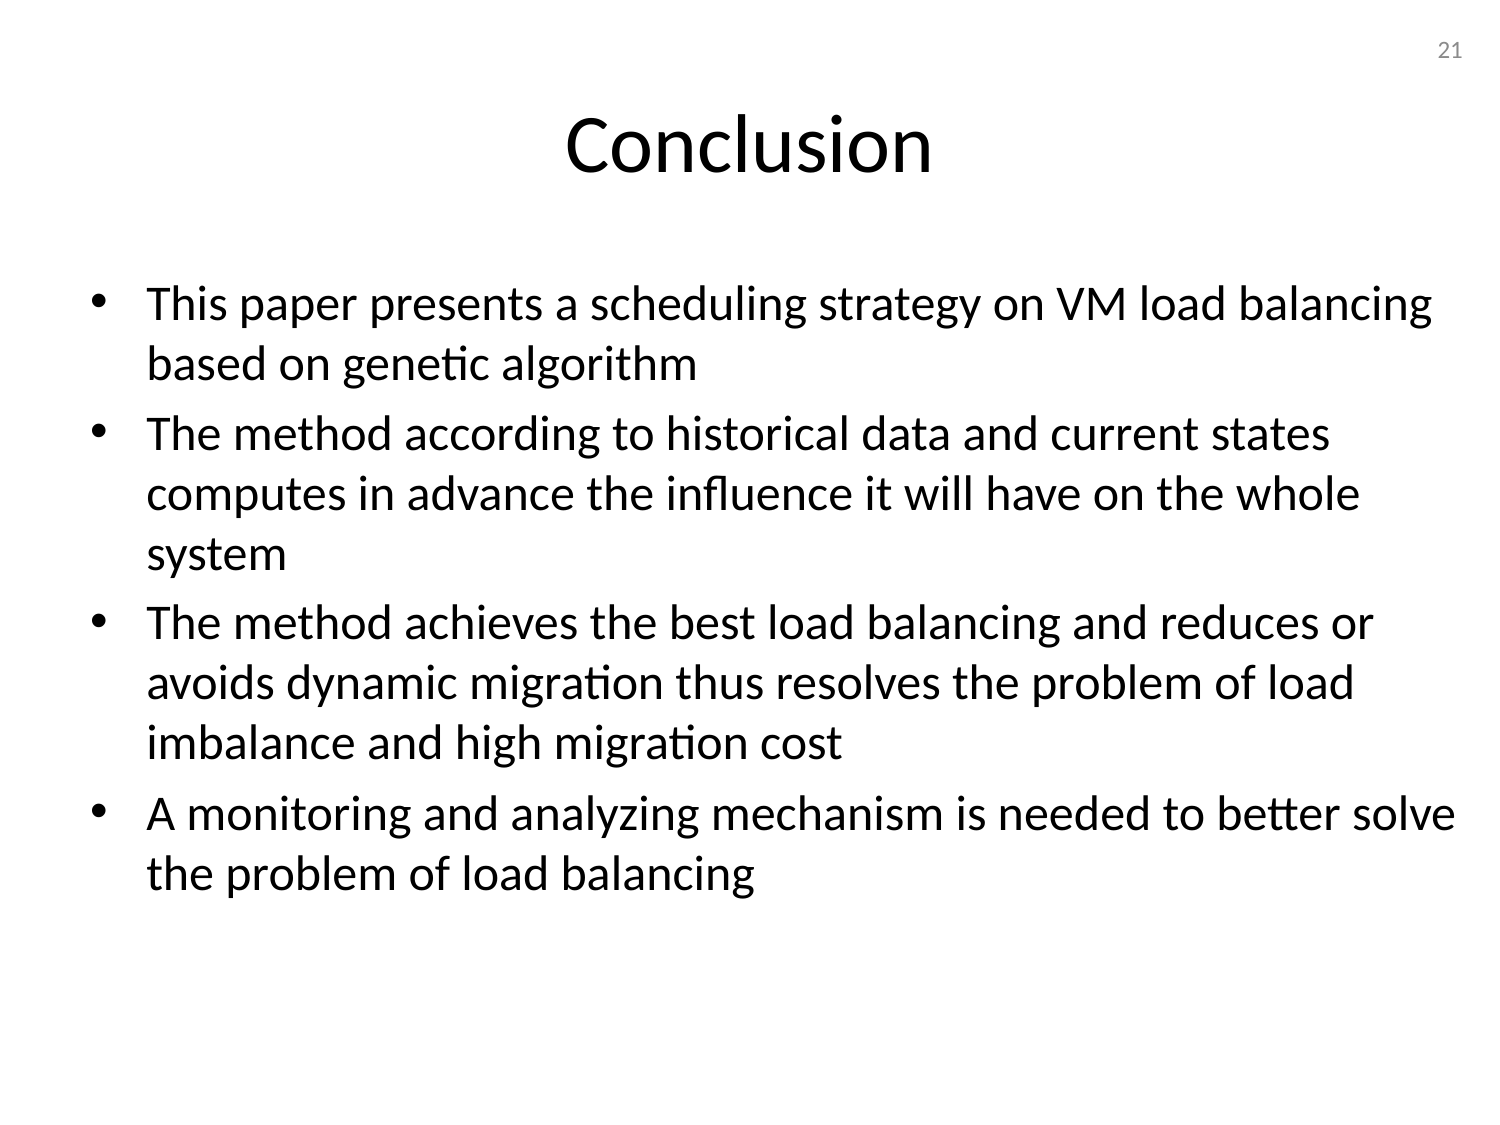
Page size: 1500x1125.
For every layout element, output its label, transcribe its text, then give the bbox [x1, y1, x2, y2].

list This paper presents a scheduling strategy on VM load balancing based on genetic algorithm The method according to historical data and current states computes in advance the influence it will have on the whole system The method achieves the best load balancing and reduces or avoids dynamic migration thus resolves the problem of load imbalance and high migration cost A monitoring and analyzing mechanism is needed to better solve the problem of load balancing [75, 262, 1500, 1125]
slide_number 21 [1128, 19, 1478, 79]
title Conclusion [75, 45, 1425, 233]
